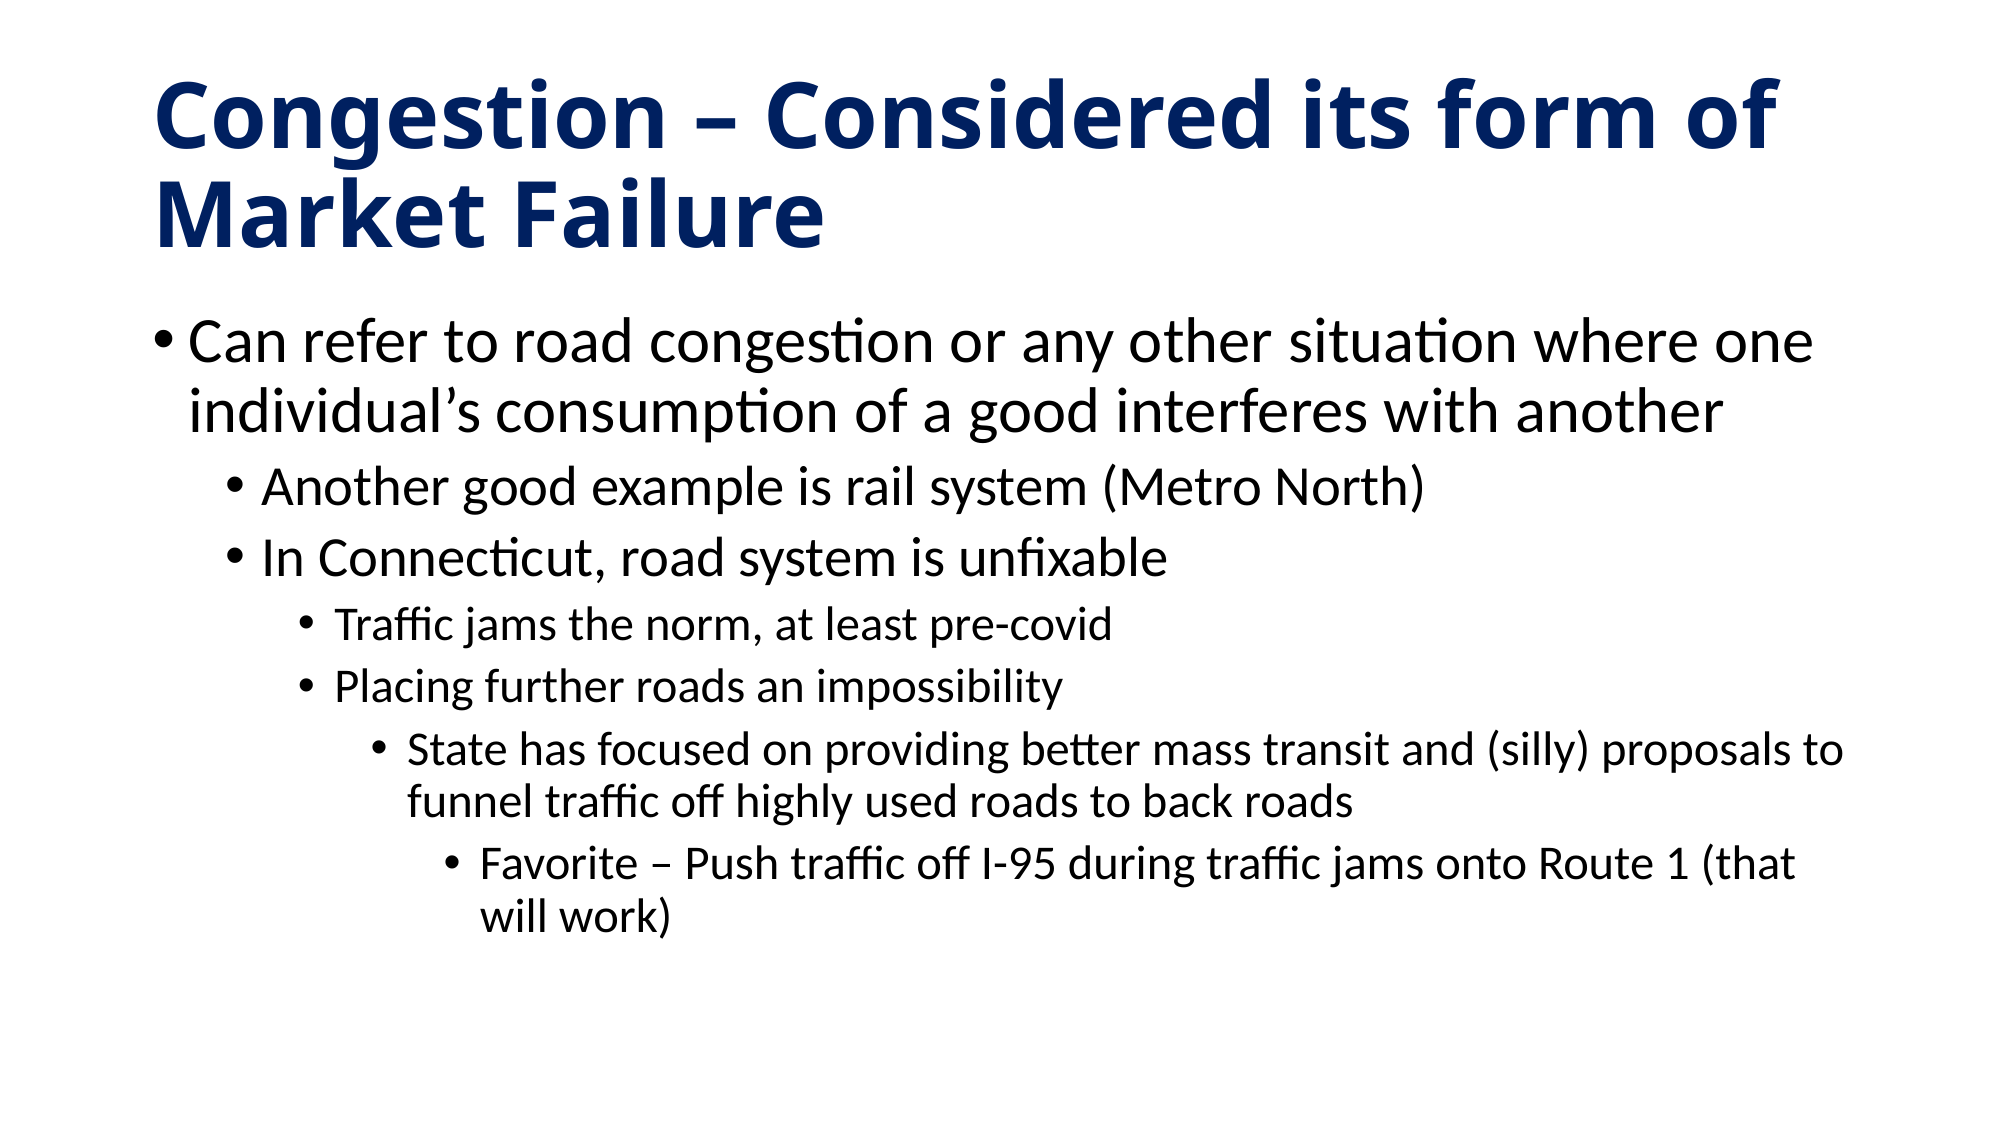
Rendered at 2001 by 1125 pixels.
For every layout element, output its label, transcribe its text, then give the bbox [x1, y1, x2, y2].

list Can refer to road congestion or any other situation where one individual’s consumption of a good interferes with another Another good example is rail system (Metro North) In Connecticut, road system is unfixable Traffic jams the norm, at least pre-covid Placing further roads an impossibility State has focused on providing better mass transit and (silly) proposals to funnel traffic off highly used roads to back roads Favorite – Push traffic off I-95 during traffic jams onto Route 1 (that will work) [137, 299, 1863, 1014]
title Congestion – Considered its form of Market Failure [137, 59, 1863, 278]
